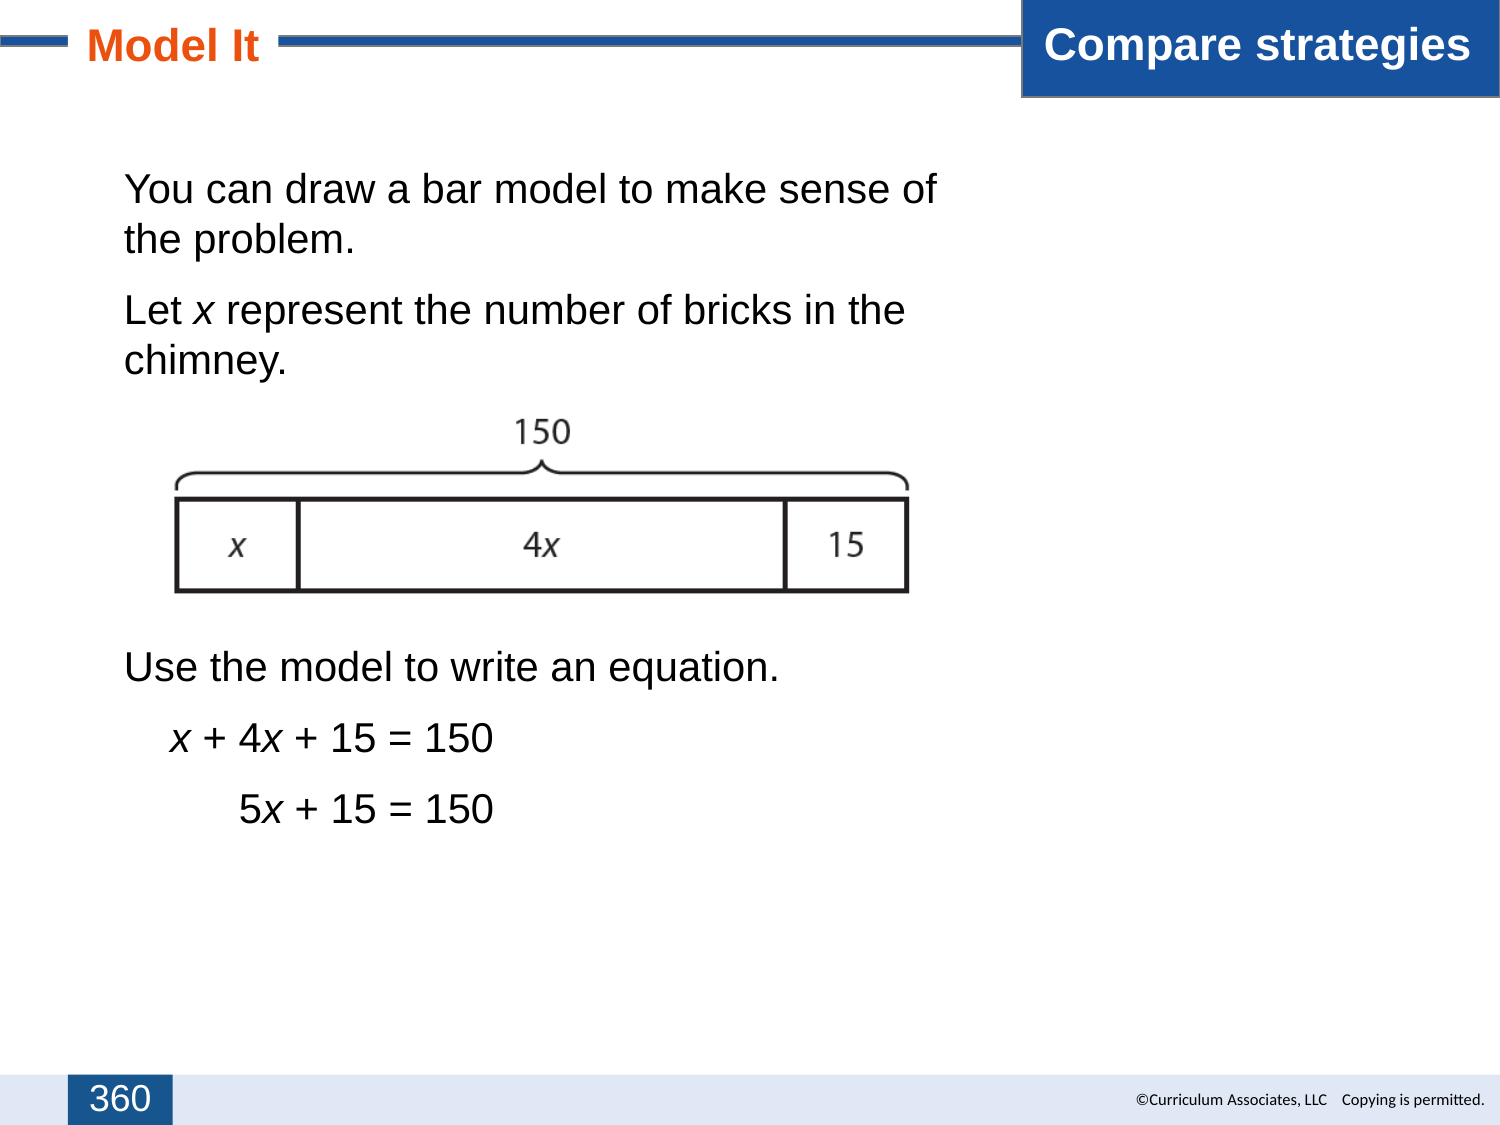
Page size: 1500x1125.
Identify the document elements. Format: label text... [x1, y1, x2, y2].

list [172, 414, 913, 596]
list Compare strategies [1029, 13, 1500, 94]
list You can draw a bar model to make sense of the problem. Let x represent the number of bricks in the chimney. [109, 154, 1010, 305]
list Model It [67, 14, 279, 80]
list 360 [67, 1074, 173, 1125]
list Use the model to write an equation. x + 4x + 15 = 150 5x + 15 = 150 [109, 632, 1010, 869]
